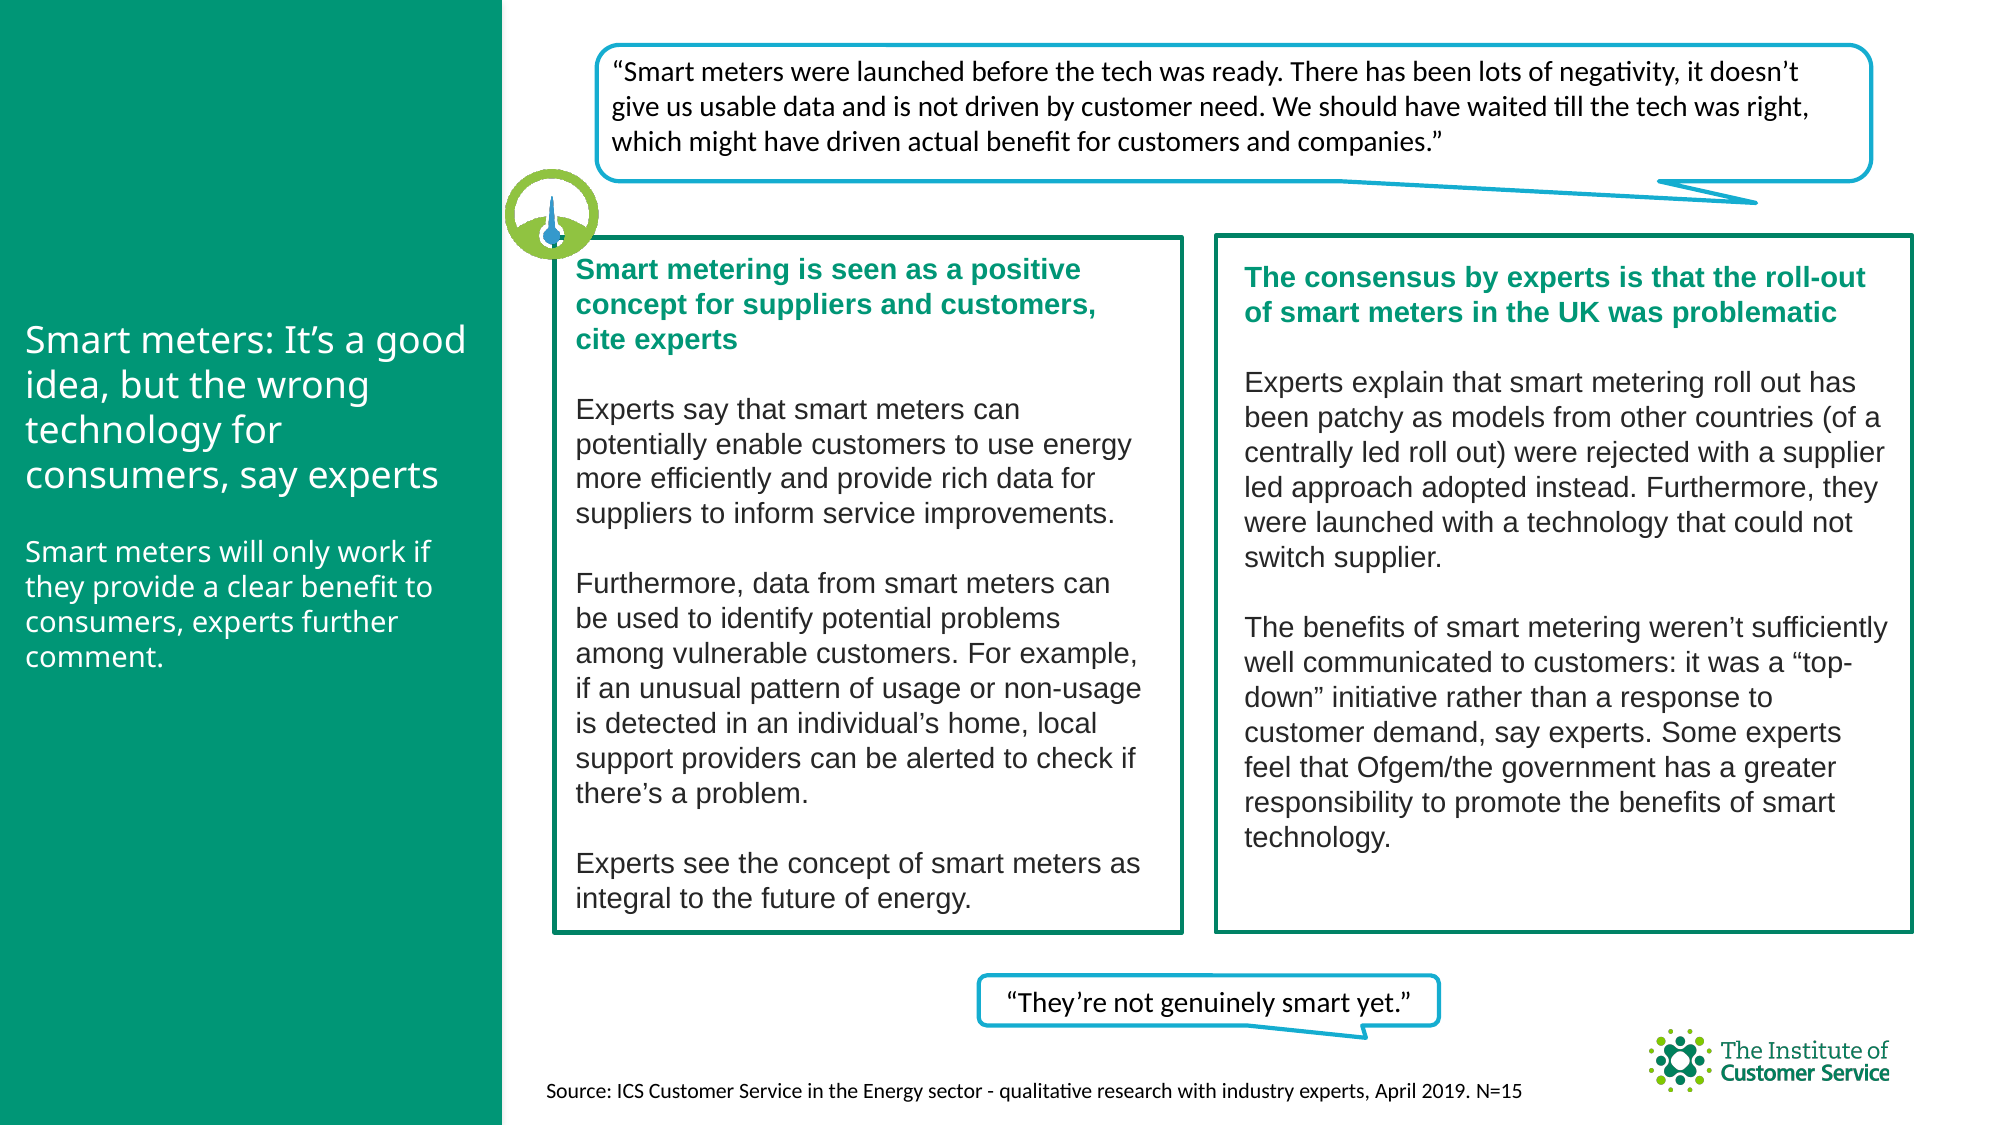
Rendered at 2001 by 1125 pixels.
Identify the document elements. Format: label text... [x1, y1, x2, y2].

picture [504, 166, 599, 262]
text_box [1818, 832, 1913, 933]
text_box [554, 270, 560, 933]
text_box The consensus by experts is that the roll-out of smart meters in the UK was problematic Experts explain that smart metering roll out has been patchy as models from other countries (of a centrally led roll out) were rejected with a supplier led approach adopted instead. Furthermore, they were launched with a technology that could not switch supplier. The benefits of smart metering weren’t sufficiently well communicated to customers: it was a “top-down” initiative rather than a response to customer demand, say experts. Some experts feel that Ofgem/the government has a greater responsibility to promote the benefits of smart technology. [1229, 216, 1913, 832]
text_box “They’re not genuinely smart yet.” [978, 975, 1439, 1038]
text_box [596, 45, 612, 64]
text_box Smart metering is seen as a positive concept for suppliers and customers, cite experts Experts say that smart meters can potentially enable customers to use energy more efficiently and provide rich data for suppliers to inform service improvements. Furthermore, data from smart meters can be used to identify potential problems among vulnerable customers. For example, if an unusual pattern of usage or non-usage is detected in an individual’s home, local support providers can be alerted to check if there’s a problem. Experts see the concept of smart meters as integral to the future of energy. [560, 242, 1163, 1036]
text_box Smart meters: It’s a good idea, but the wrong technology for consumers, say experts Smart meters will only work if they provide a clear benefit to consumers, experts further comment. [25, 315, 491, 635]
text_box Source: ICS Customer Service in the Energy sector - qualitative research with industry experts, April 2019. N=15 [531, 1069, 1588, 1112]
text_box [596, 44, 1872, 203]
text_box [602, 237, 664, 242]
text_box [653, 231, 1822, 1036]
picture [1649, 1029, 1890, 1092]
